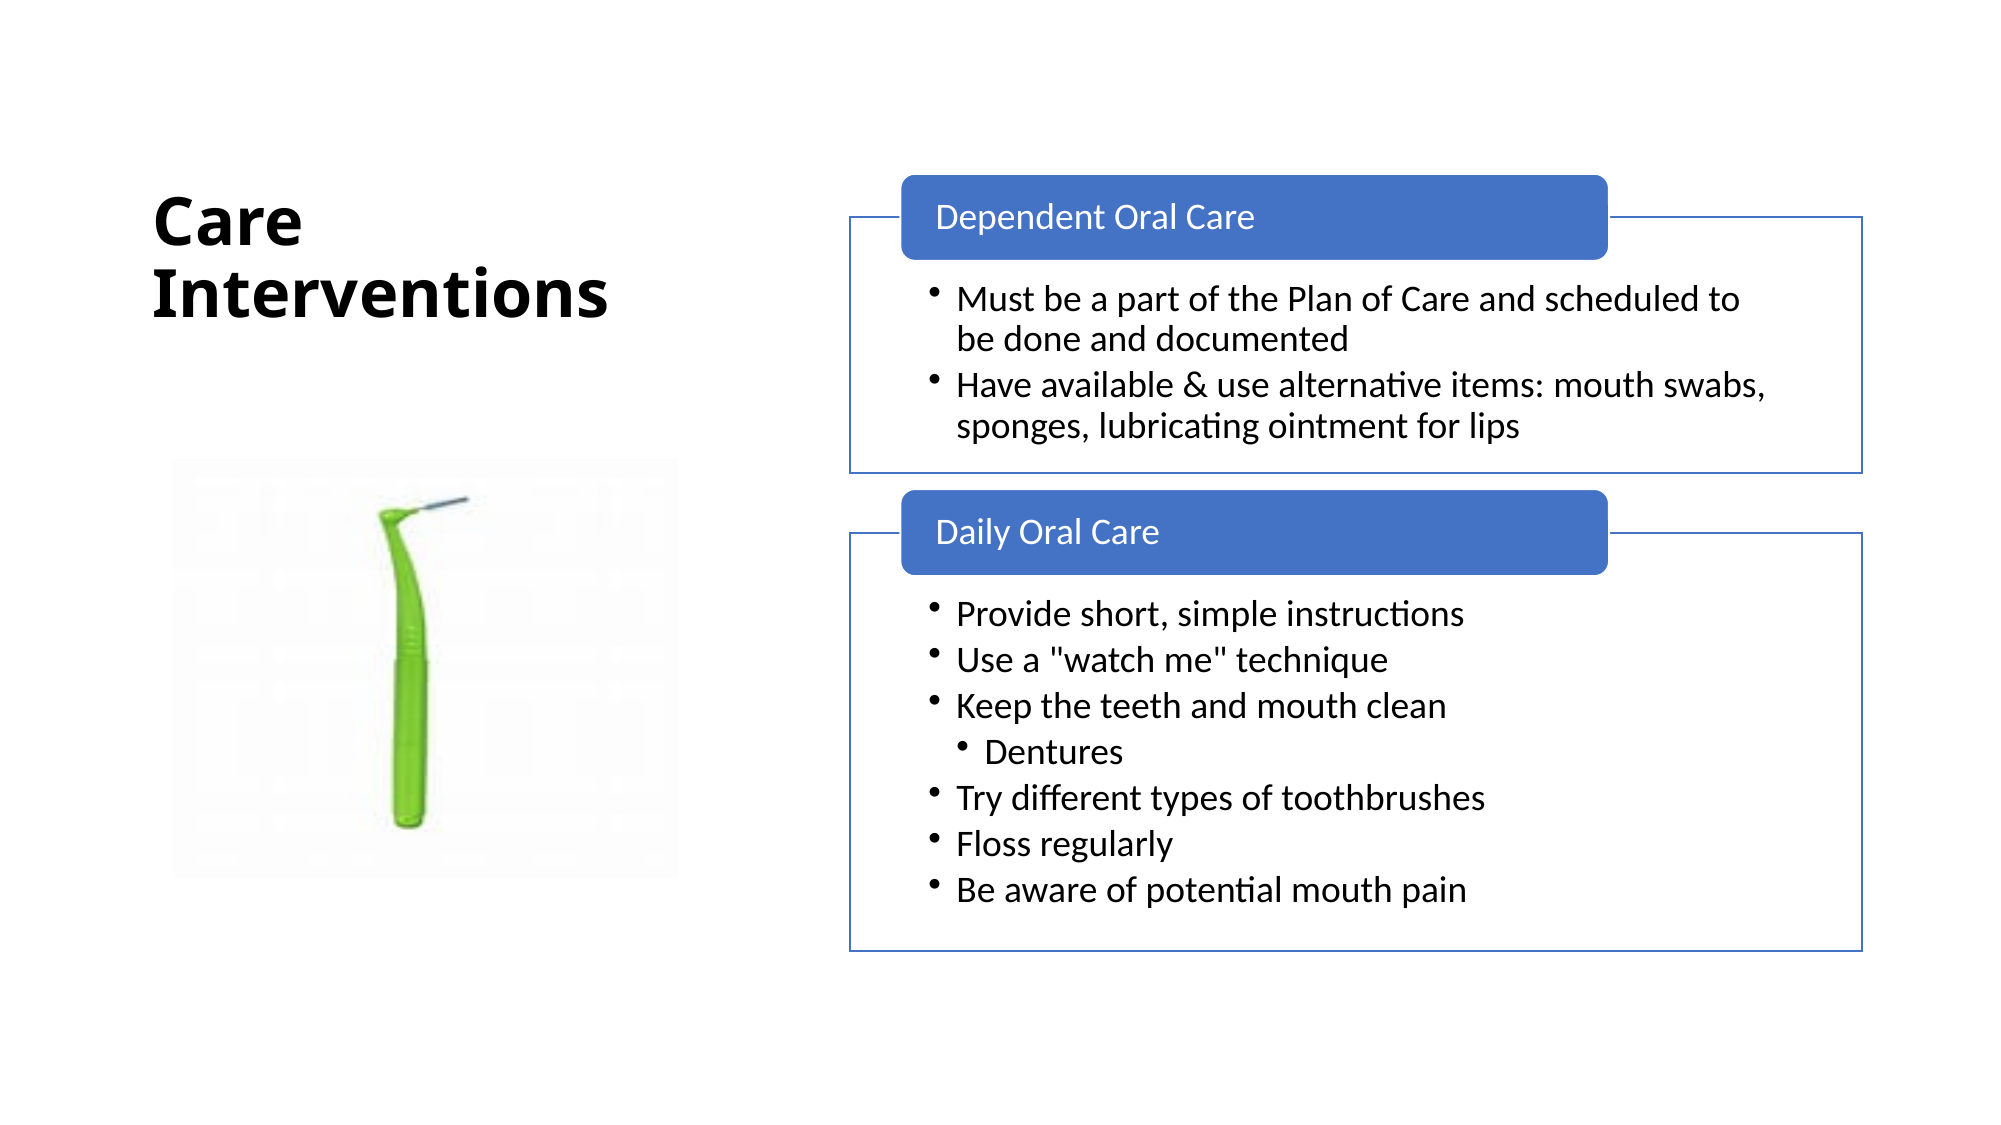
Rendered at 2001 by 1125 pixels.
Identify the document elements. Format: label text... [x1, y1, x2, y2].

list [849, 162, 1863, 963]
picture [173, 459, 678, 879]
title Care Interventions [137, 129, 771, 340]
